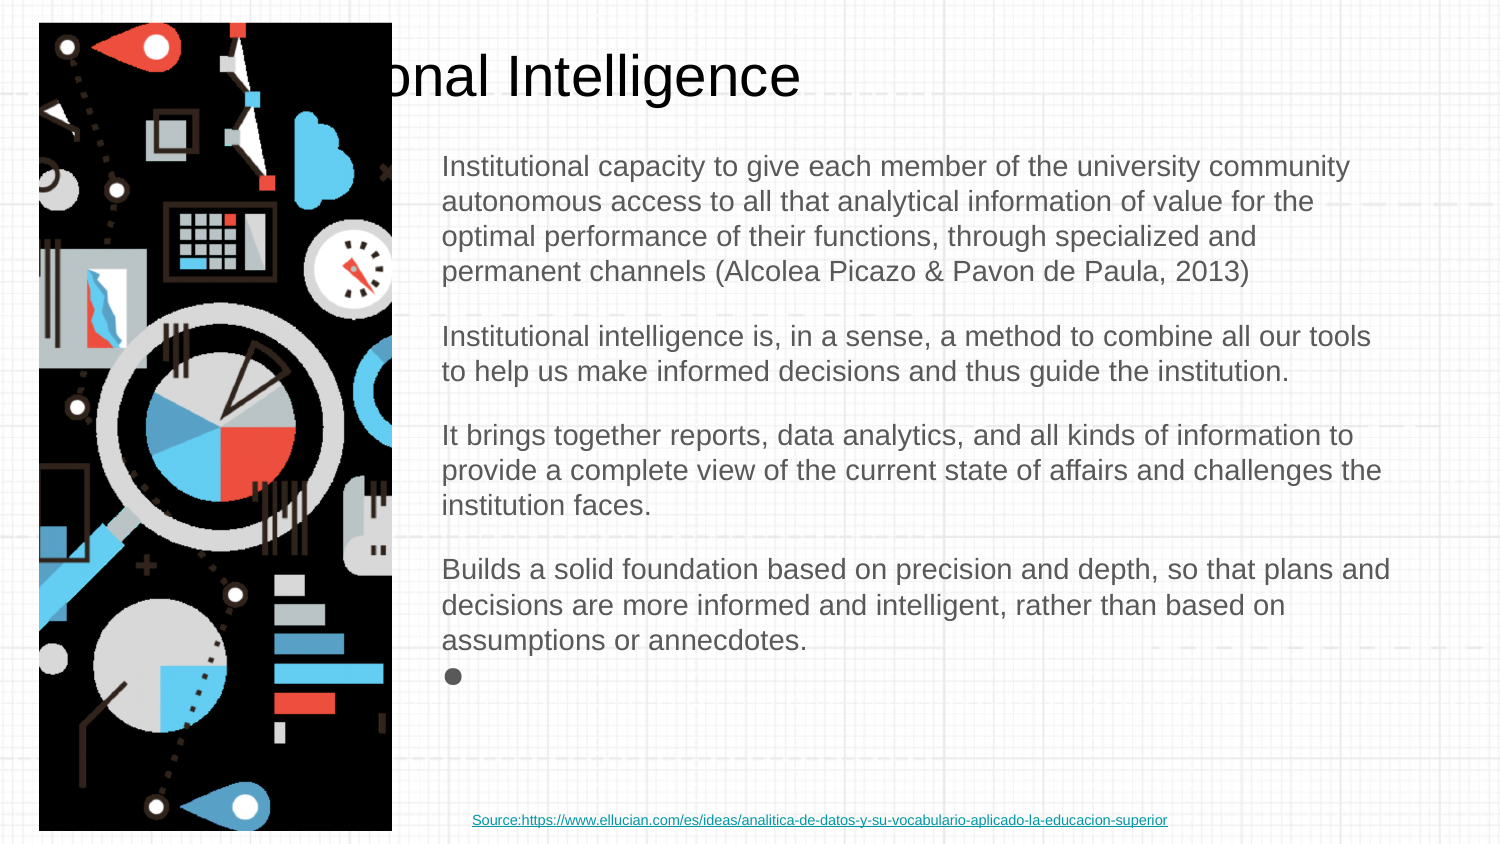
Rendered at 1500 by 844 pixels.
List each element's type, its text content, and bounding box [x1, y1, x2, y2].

picture [0, 24, 620, 830]
text_box Source:https://www.ellucian.com/es/ideas/analitica-de-datos-y-su-vocabulario-aplicado-la-educacion-superior [457, 803, 1300, 836]
list Institutional capacity to give each member of the university community autonomous access to all that analytical information of value for the optimal performance of their functions, through specialized and permanent channels (Alcolea Picazo & Pavon de Paula, 2013) Institutional intelligence is, in a sense, a method to combine all our tools to help us make informed decisions and thus guide the institution. It brings together reports, data analytics, and all kinds of information to provide a complete view of the current state of affairs and challenges the institution faces. Builds a solid foundation based on precision and depth, so that plans and decisions are more informed and intelligent, rather than based on assumptions or annecdotes. [426, 132, 1419, 749]
title Institutional Intelligence [392, 22, 1500, 117]
